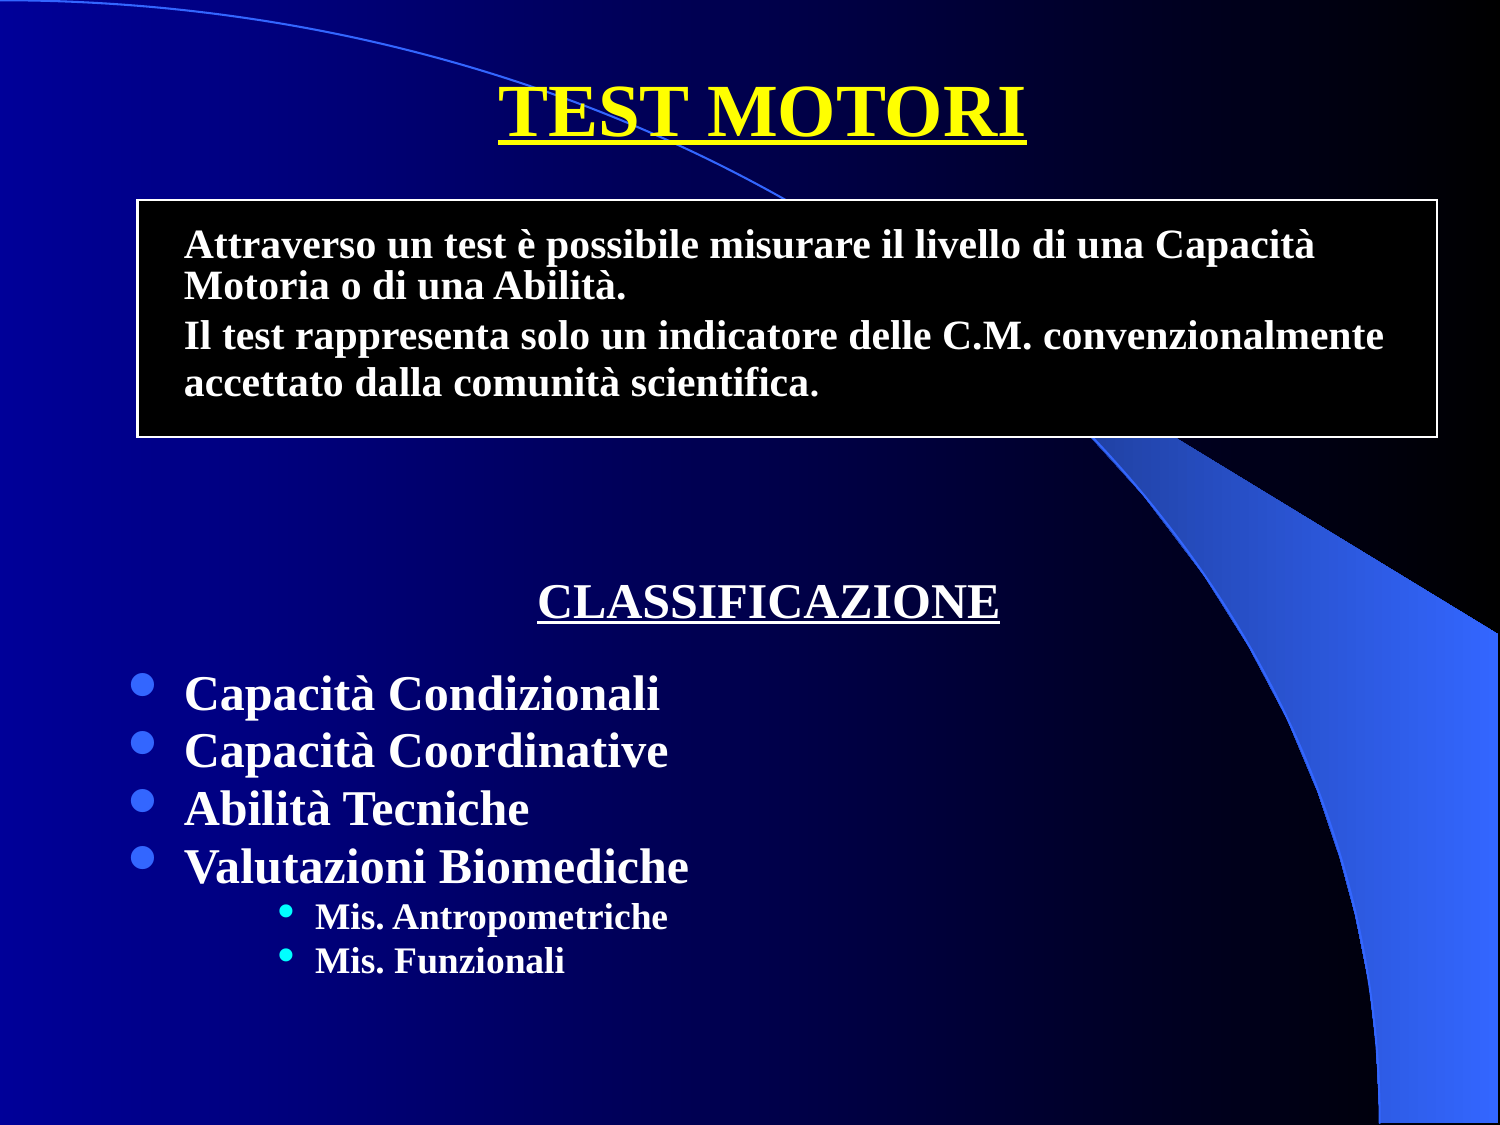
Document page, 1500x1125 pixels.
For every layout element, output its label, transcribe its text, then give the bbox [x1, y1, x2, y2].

list Attraverso un test è possibile misurare il livello di una Capacità Motoria o di una Abilità. Il test rappresenta solo un indicatore delle C.M. convenzionalmente accettato dalla comunità scientifica. CLASSIFICAZIONE Capacità Condizionali Capacità Coordinative Abilità Tecniche Valutazioni Biomediche Mis. Antropometriche Mis. Funzionali [112, 212, 1426, 1026]
title TEST MOTORI [124, 37, 1401, 176]
text_box [137, 199, 1438, 438]
